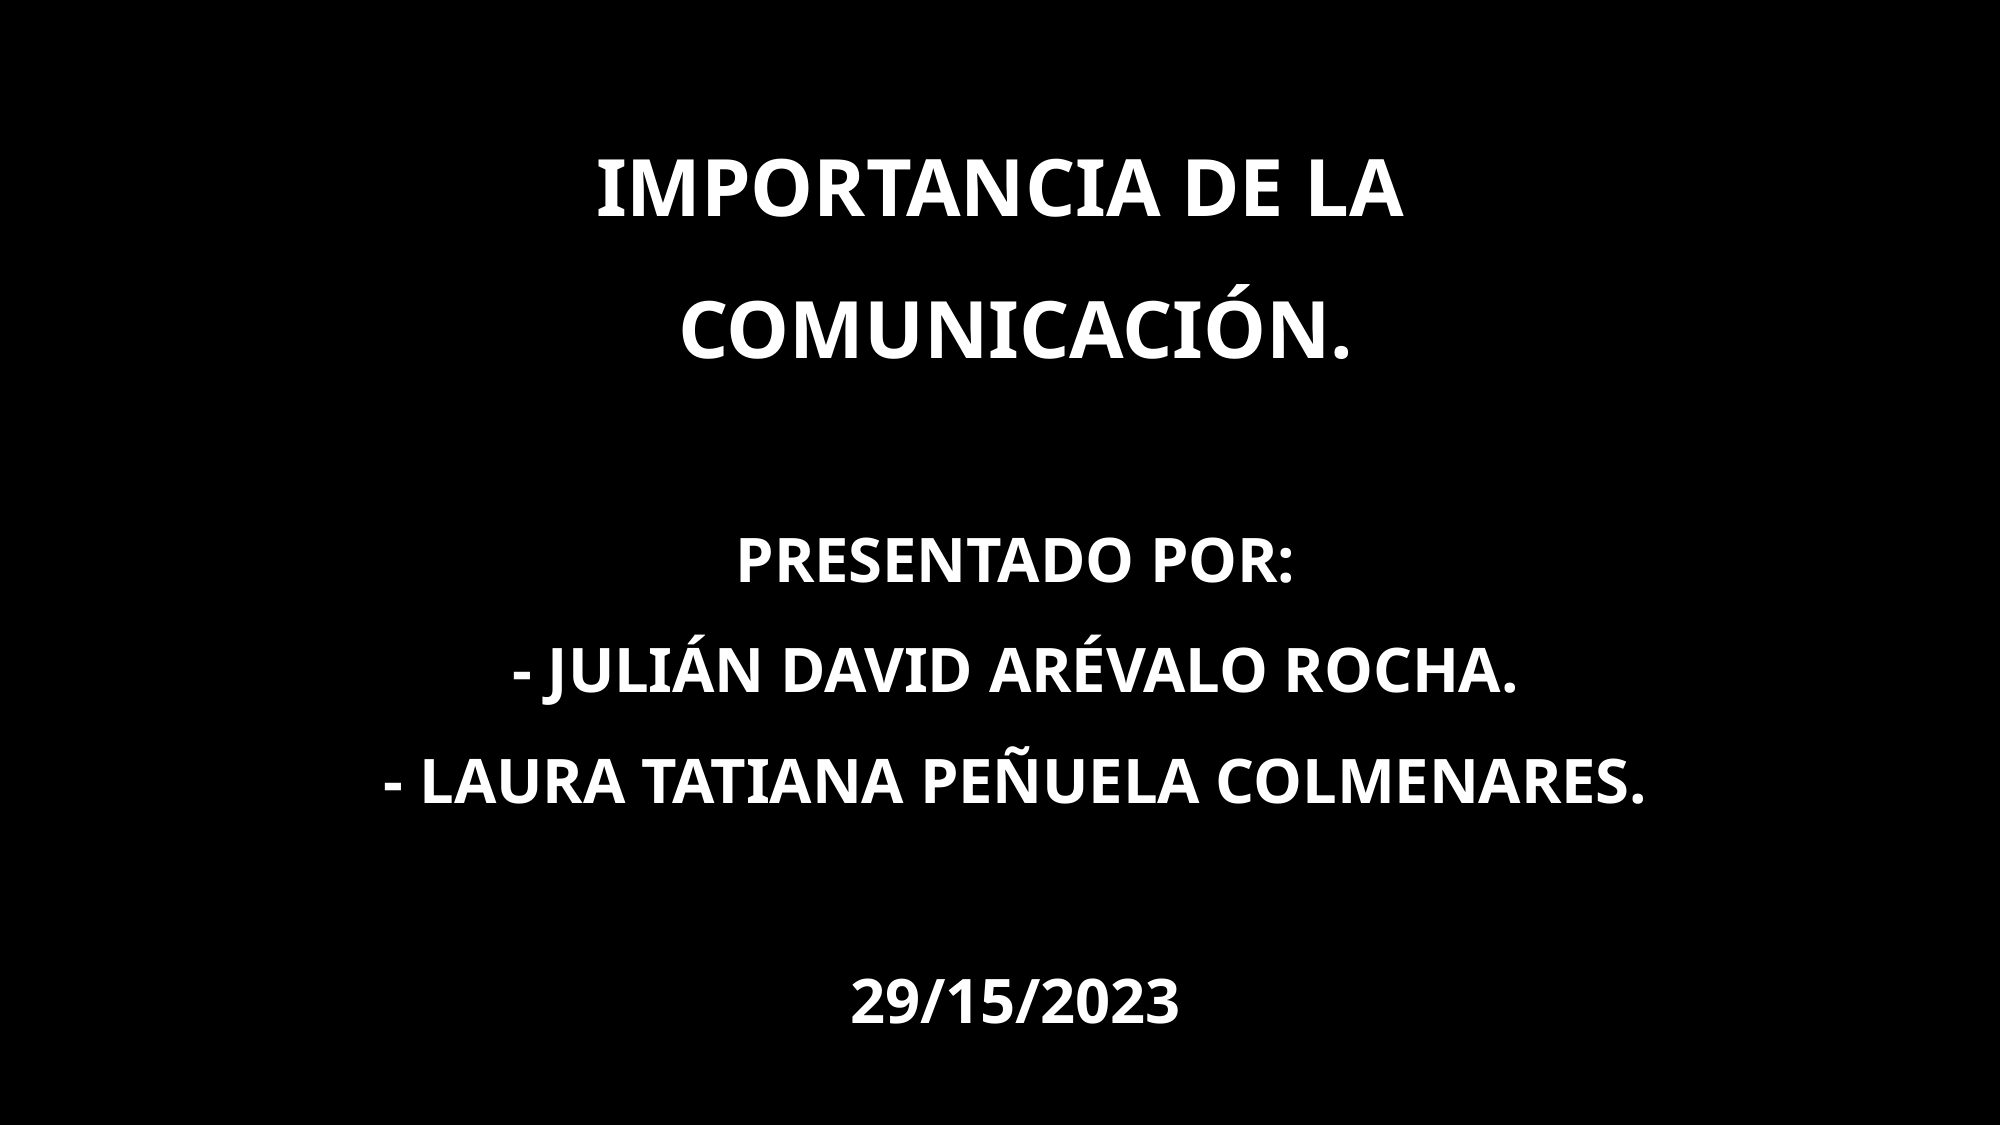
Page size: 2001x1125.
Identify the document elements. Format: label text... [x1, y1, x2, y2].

title Importancia de la Comunicación. Presentado por: - Julián David Arévalo Rocha. - Laura Tatiana Peñuela Colmenares. 29/15/2023 [249, 81, 1750, 1044]
